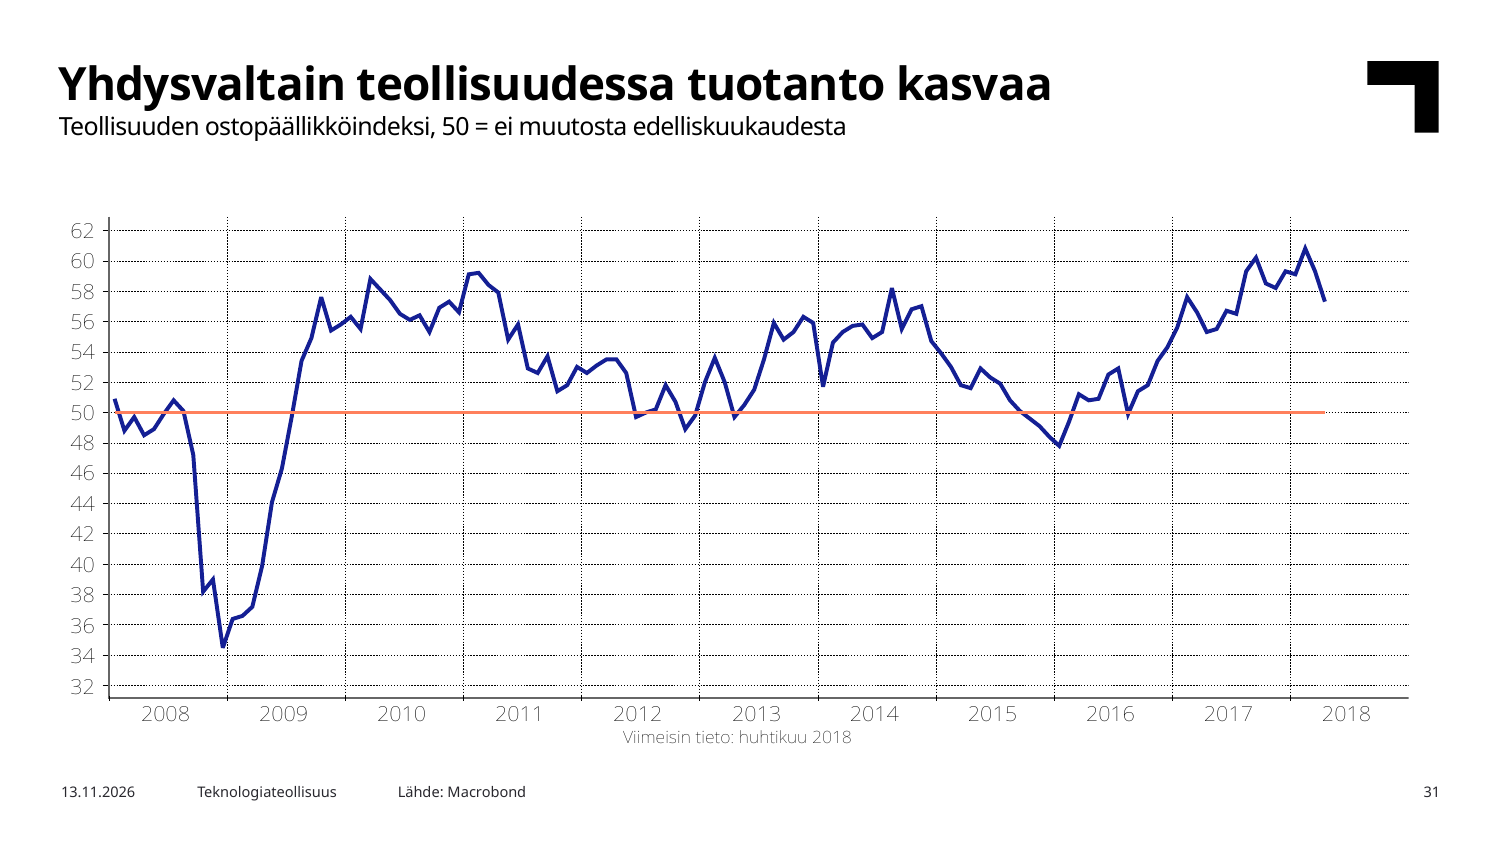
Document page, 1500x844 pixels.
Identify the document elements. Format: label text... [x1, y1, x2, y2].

footer Teknologiateollisuus [182, 775, 382, 803]
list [62, 208, 1440, 760]
list Lähde: Macrobond [382, 775, 871, 803]
list Yhdysvaltain teollisuudessa tuotanto kasvaa Teollisuuden ostopäällikköindeksi, 50 = ei muutosta edelliskuukaudesta [41, 46, 1353, 153]
slide_number 31 [1313, 775, 1456, 803]
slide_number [46, 775, 182, 803]
